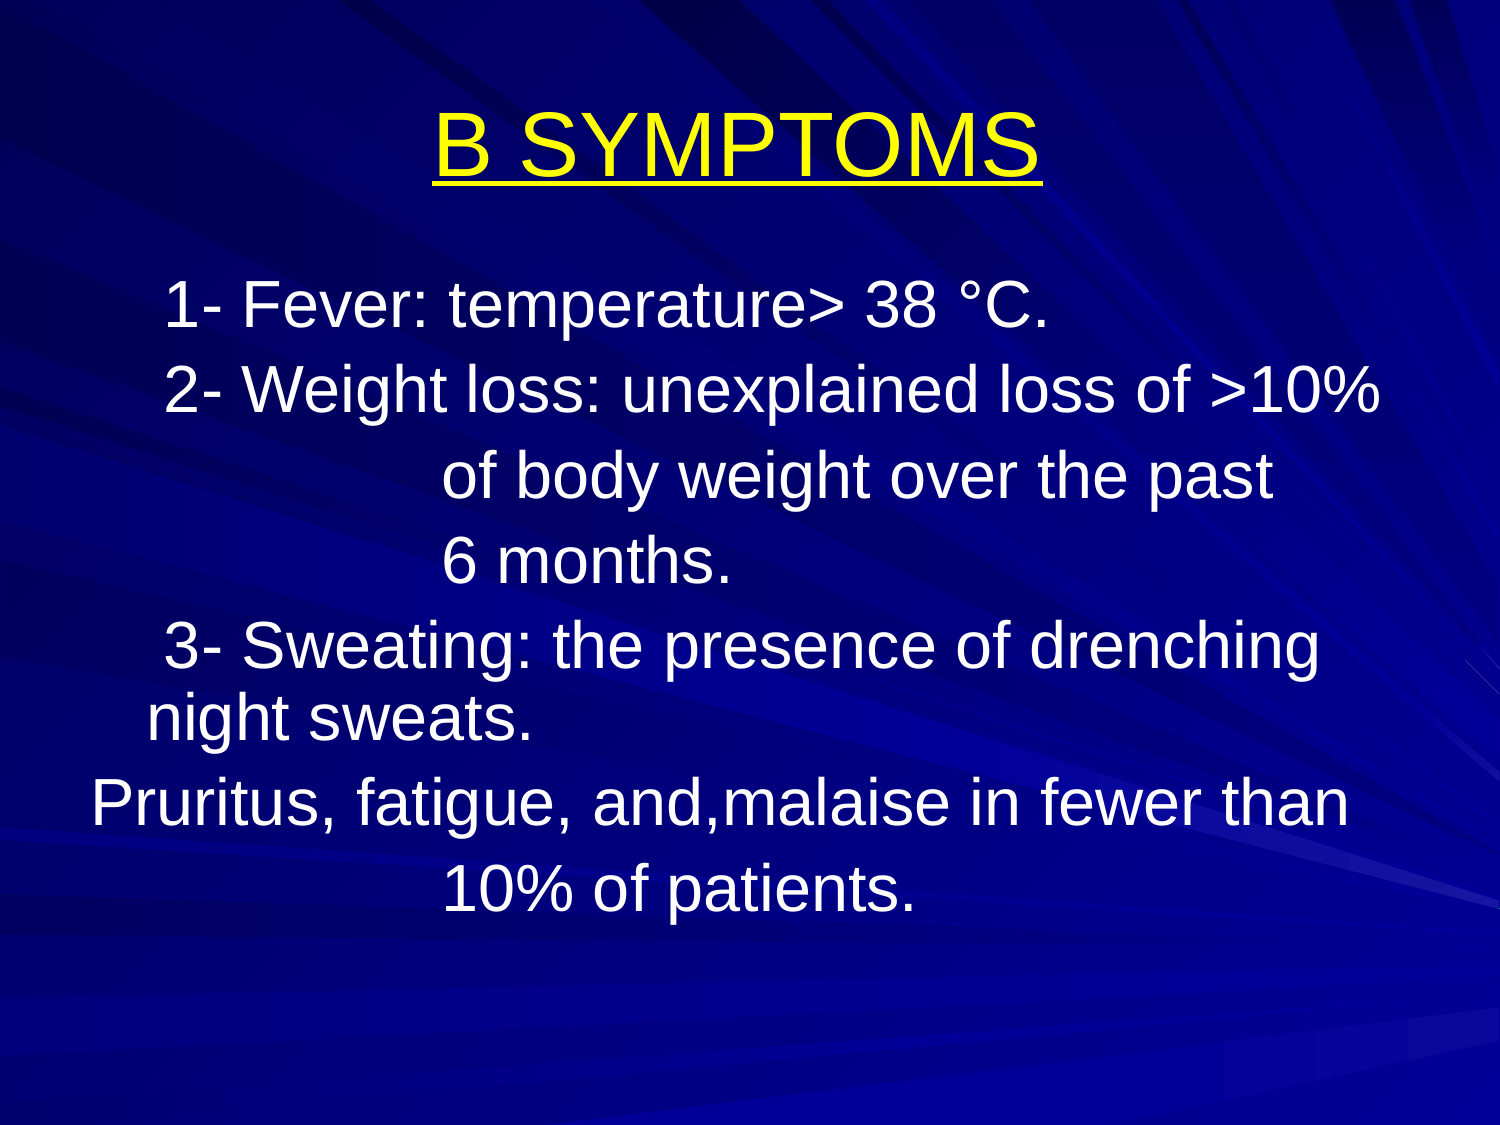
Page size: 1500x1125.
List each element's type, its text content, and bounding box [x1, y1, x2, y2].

title B SYMPTOMS [74, 45, 1426, 234]
list 1- Fever: temperature> 38 °C. 2- Weight loss: unexplained loss of >10% of body weight over the past 6 months. 3- Sweating: the presence of drenching night sweats. Pruritus, fatigue, and,malaise in fewer than 10% of patients. [74, 262, 1426, 1006]
